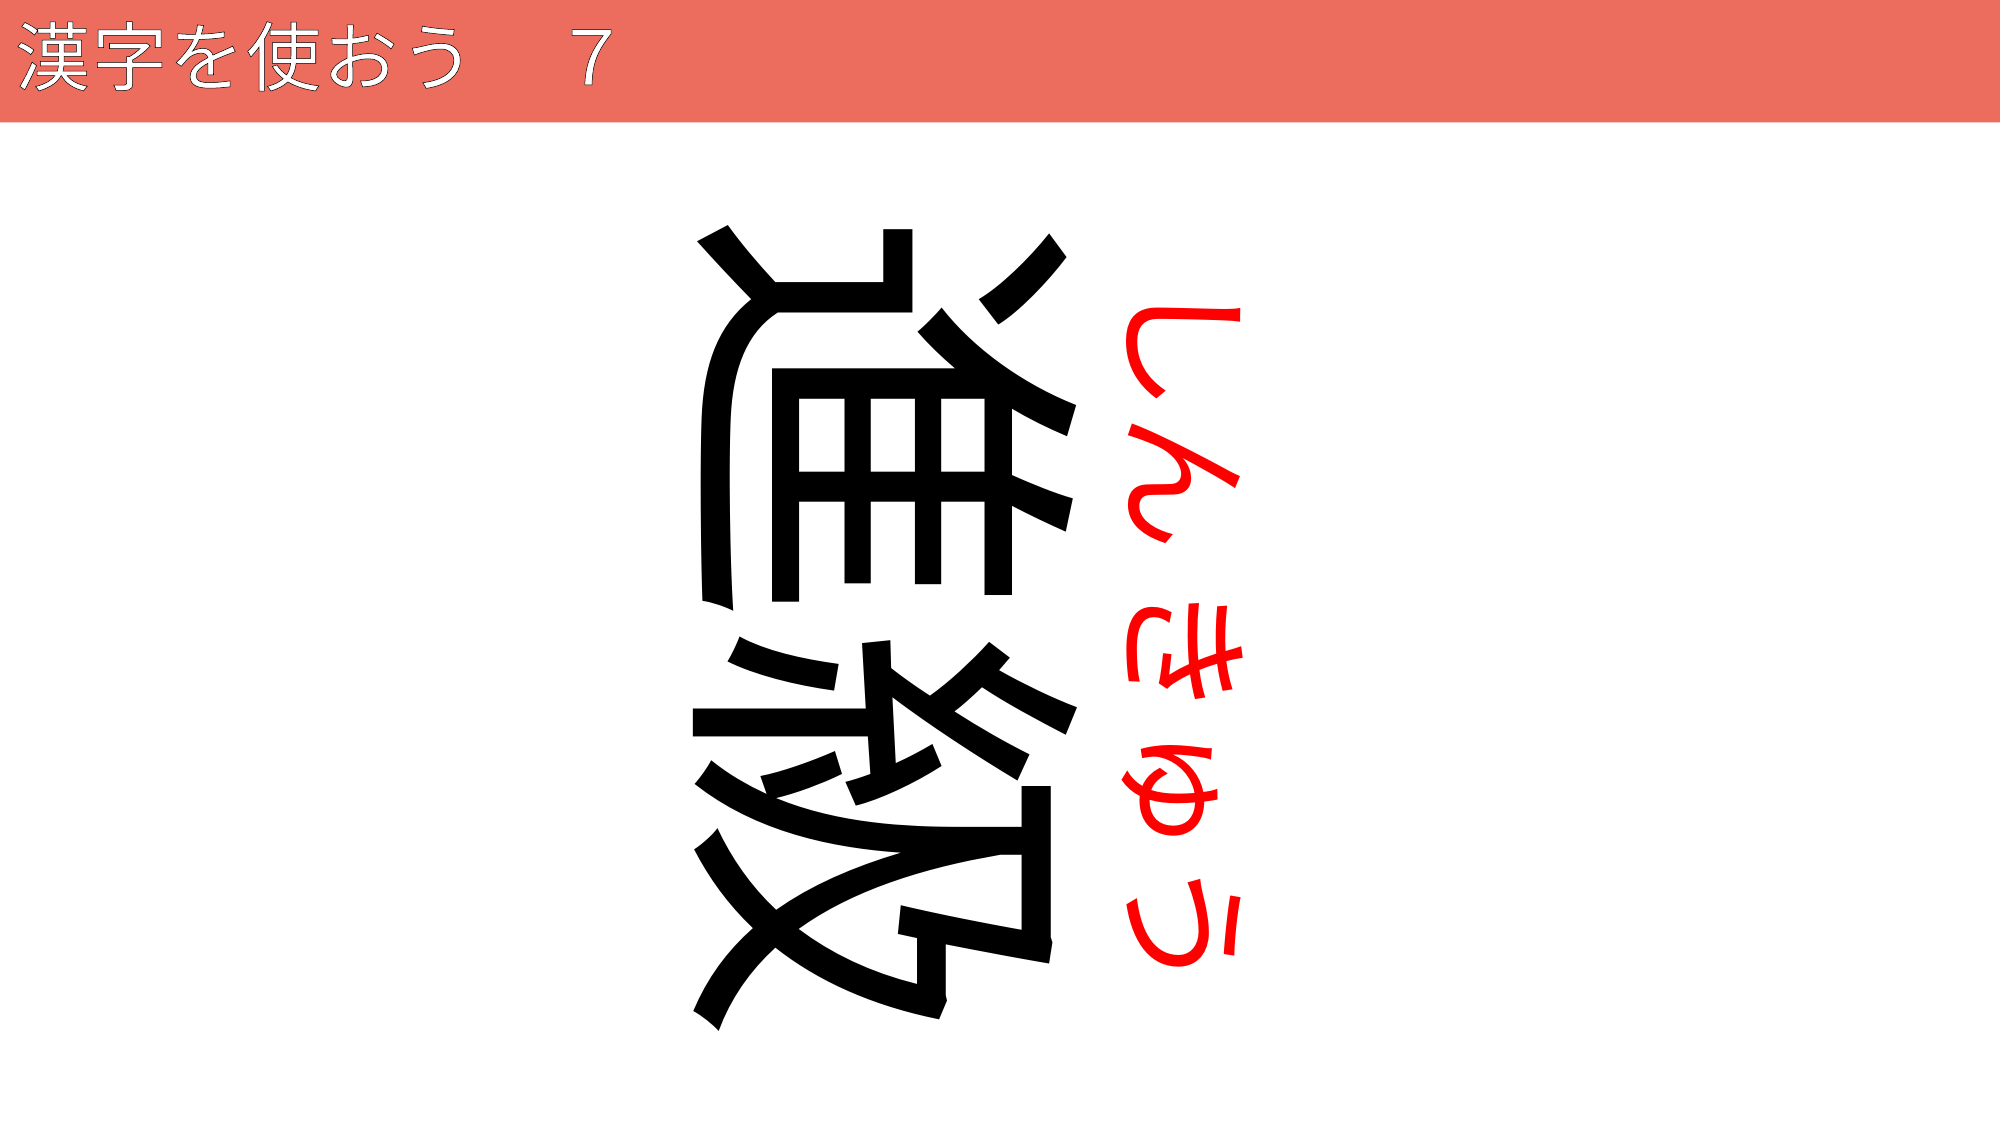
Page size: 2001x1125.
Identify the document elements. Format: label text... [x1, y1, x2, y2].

text_box しん きゅう [1152, 260, 1278, 1040]
slide_number 53 [1712, 0, 2000, 123]
title 漢字を使おう ７ [0, 0, 1712, 123]
text_box 進級 [616, 195, 1152, 1125]
